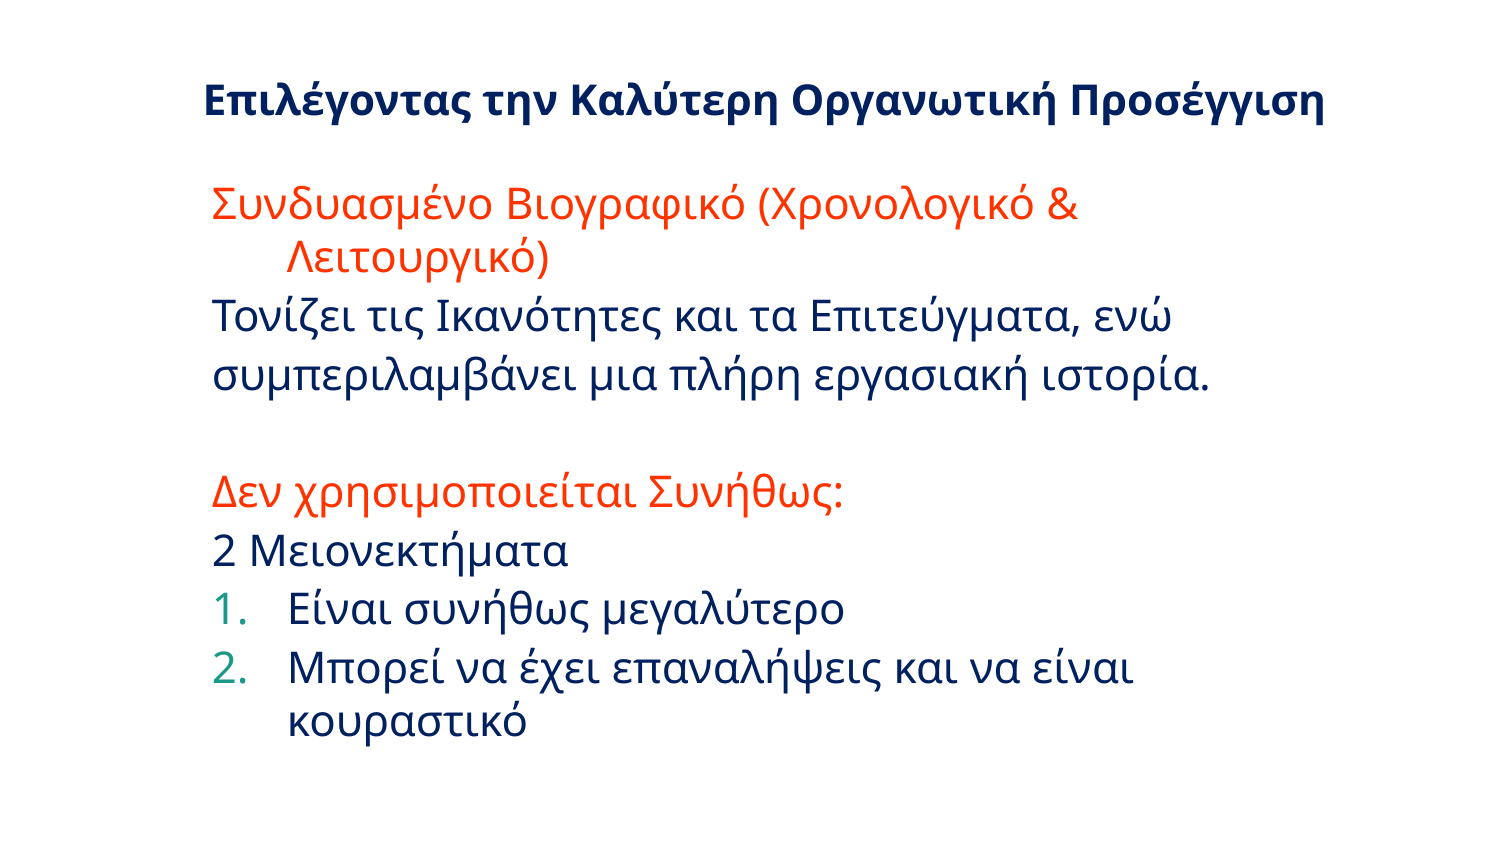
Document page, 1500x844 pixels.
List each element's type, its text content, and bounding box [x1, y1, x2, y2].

list Συνδυασμένο Βιογραφικό (Χρονολογικό & Λειτουργικό) Τονίζει τις Ικανότητες και τα Επιτεύγματα, ενώ συμπεριλαμβάνει μια πλήρη εργασιακή ιστορία. Δεν χρησιμοποιείται Συνήθως: 2 Μειονεκτήματα Είναι συνήθως μεγαλύτερο Μπορεί να έχει επαναλήψεις και να είναι κουραστικό [196, 168, 1322, 779]
title Επιλέγοντας την Καλύτερη Οργανωτική Προσέγγιση [187, 46, 1359, 150]
